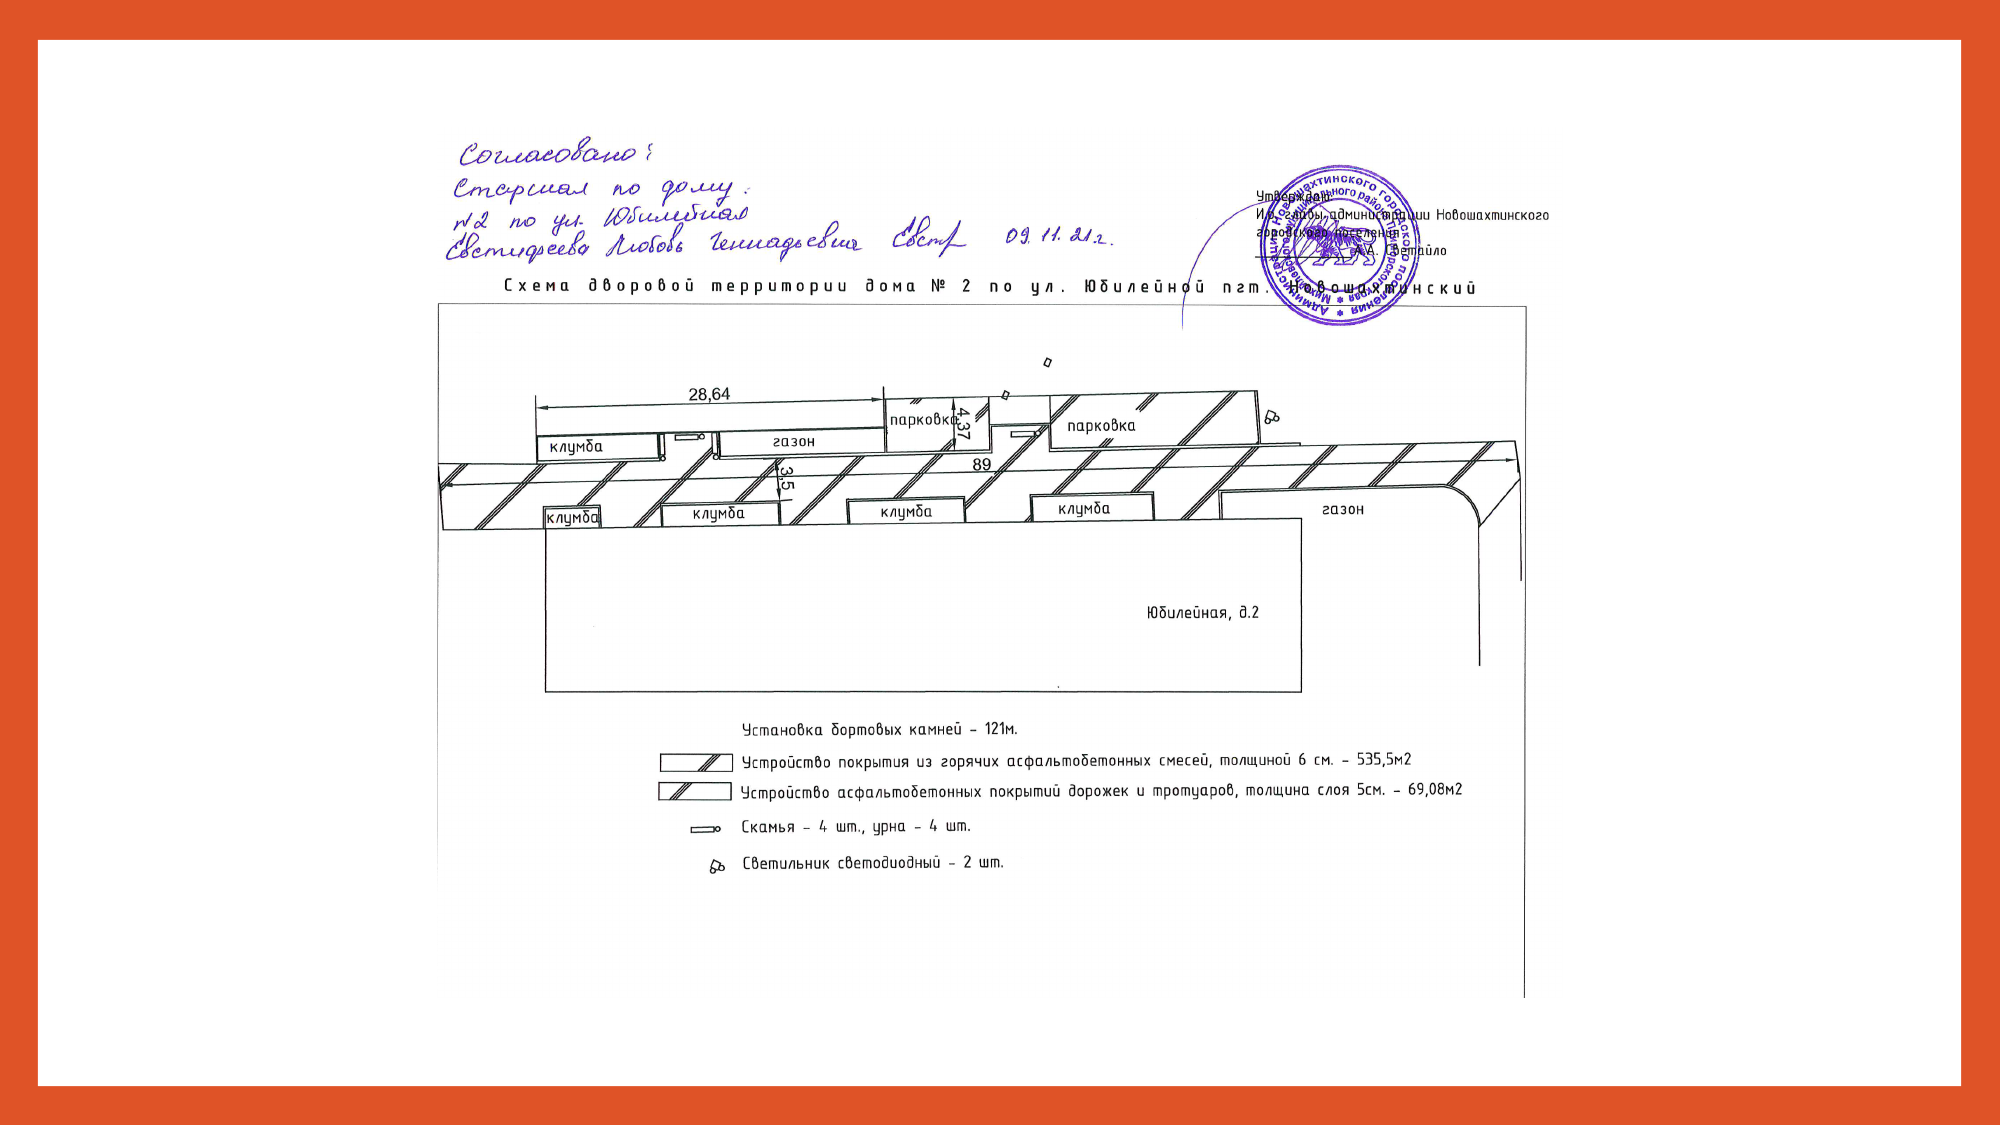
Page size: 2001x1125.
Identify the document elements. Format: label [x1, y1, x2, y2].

picture [564, 0, 1436, 1125]
